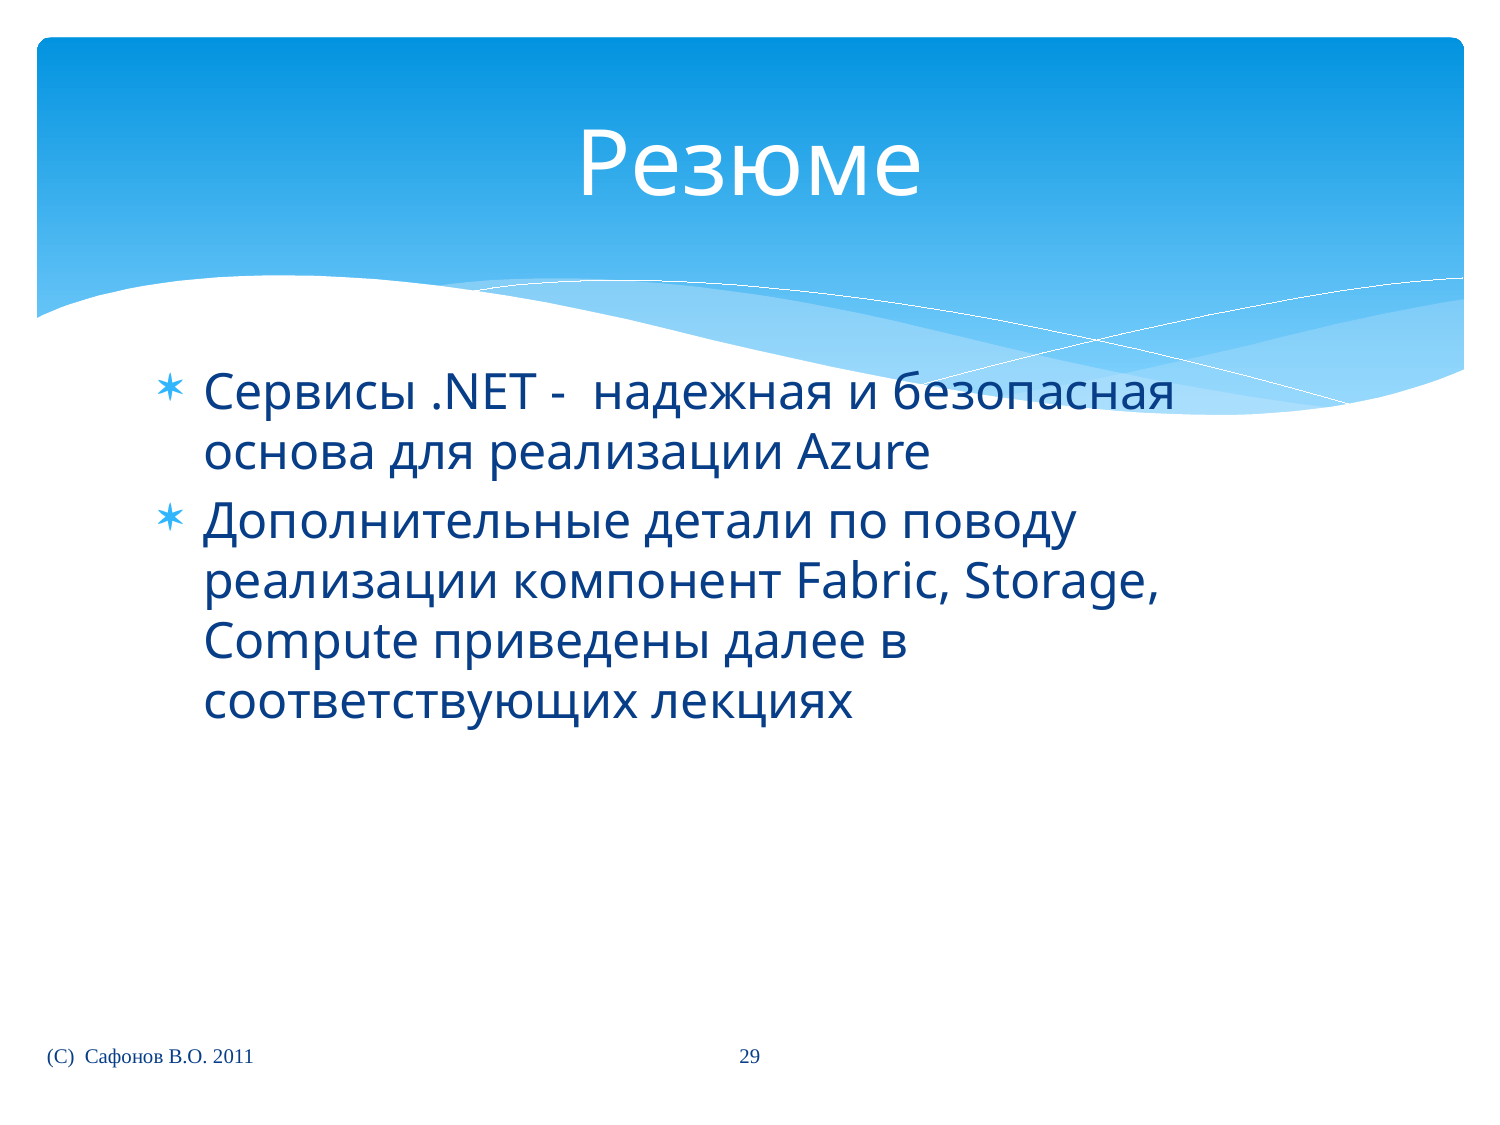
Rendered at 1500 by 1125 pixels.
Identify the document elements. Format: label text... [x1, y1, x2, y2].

slide_number 29 [654, 1025, 846, 1086]
footer (C) Сафонов В.О. 2011 [31, 1025, 653, 1086]
list Сервисы .NET - надежная и безопасная основа для реализации Azure Дополнительные детали по поводу реализации компонент Fabric, Storage, Compute приведены далее в соответствующих лекциях [143, 351, 1372, 1005]
title Резюме [75, 55, 1425, 261]
